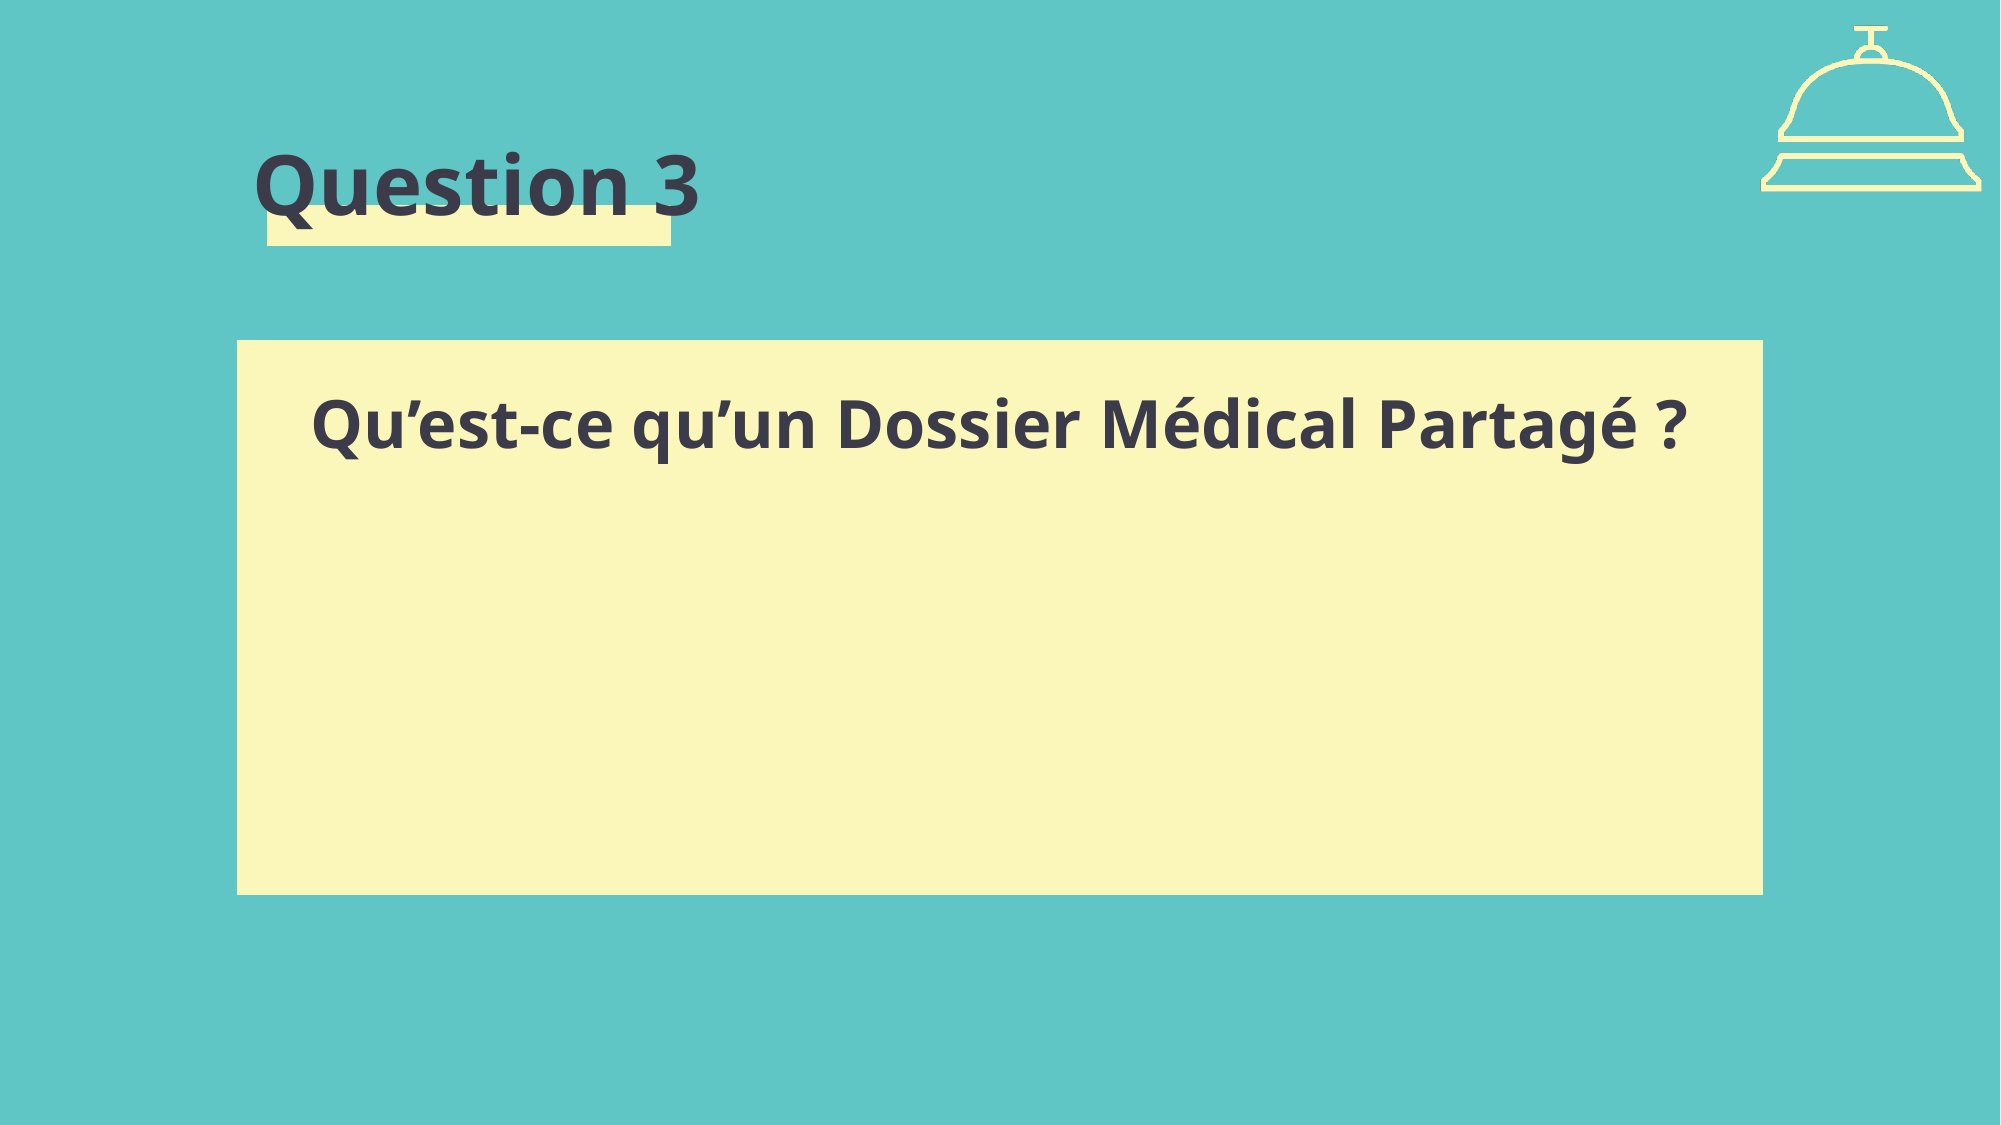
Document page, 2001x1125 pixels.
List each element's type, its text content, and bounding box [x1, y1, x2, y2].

text_box Question 3 Qu’est-ce qu’un Dossier Médical Partagé ? [237, 124, 1762, 470]
picture [1731, 0, 2000, 246]
text_box [237, 340, 1763, 895]
